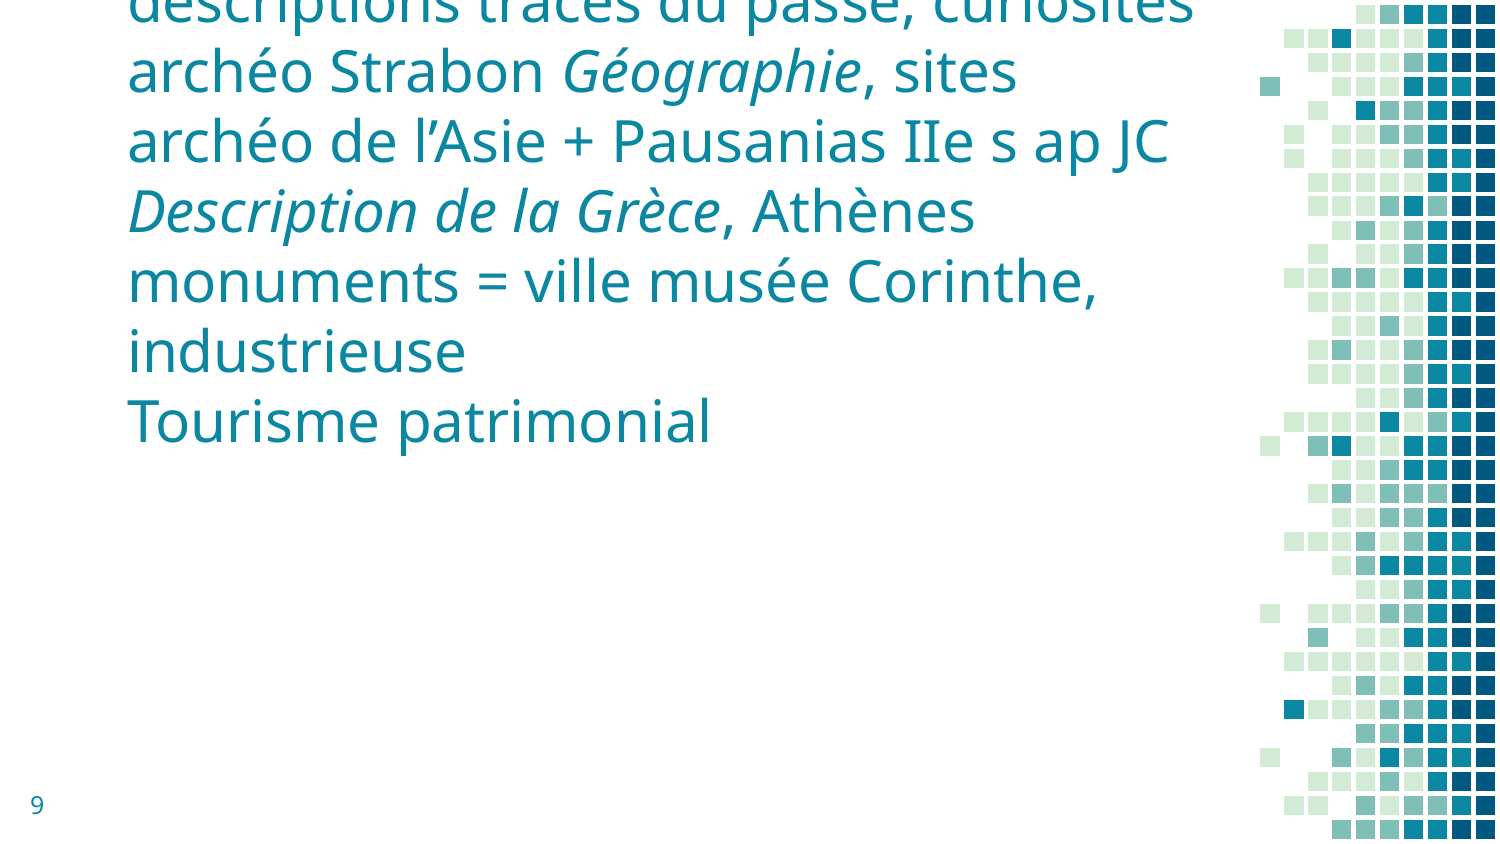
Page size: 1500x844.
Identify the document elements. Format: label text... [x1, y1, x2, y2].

slide_number 9 [15, 774, 105, 839]
title Leniaud: récits de voyageurs descriptions traces du passé, curiosités archéo Strabon Géographie, sites archéo de l’Asie + Pausanias IIe s ap JC Description de la Grèce, Athènes monuments = ville musée Corinthe, industrieuse Tourisme patrimonial [112, 398, 1222, 539]
